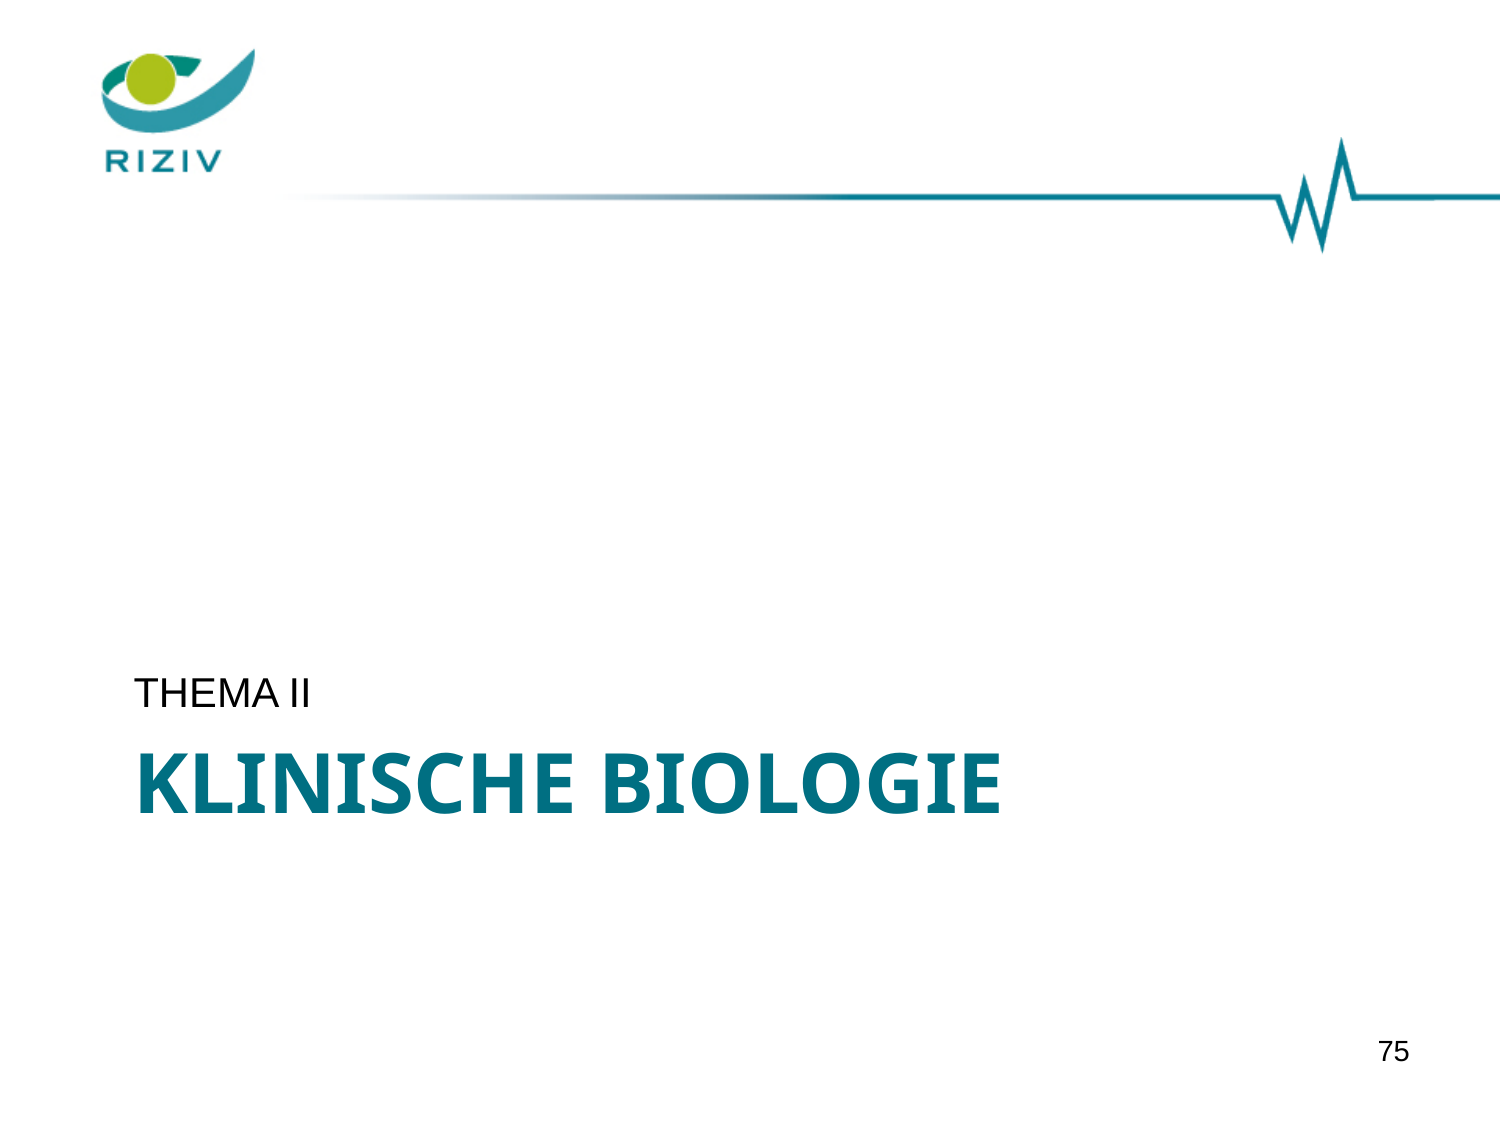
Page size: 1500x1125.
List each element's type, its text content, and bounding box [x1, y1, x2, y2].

picture [53, 0, 1500, 255]
list THEMA II [118, 476, 1394, 723]
title klinische biologie [118, 723, 1394, 947]
slide_number 75 [1074, 1024, 1425, 1103]
